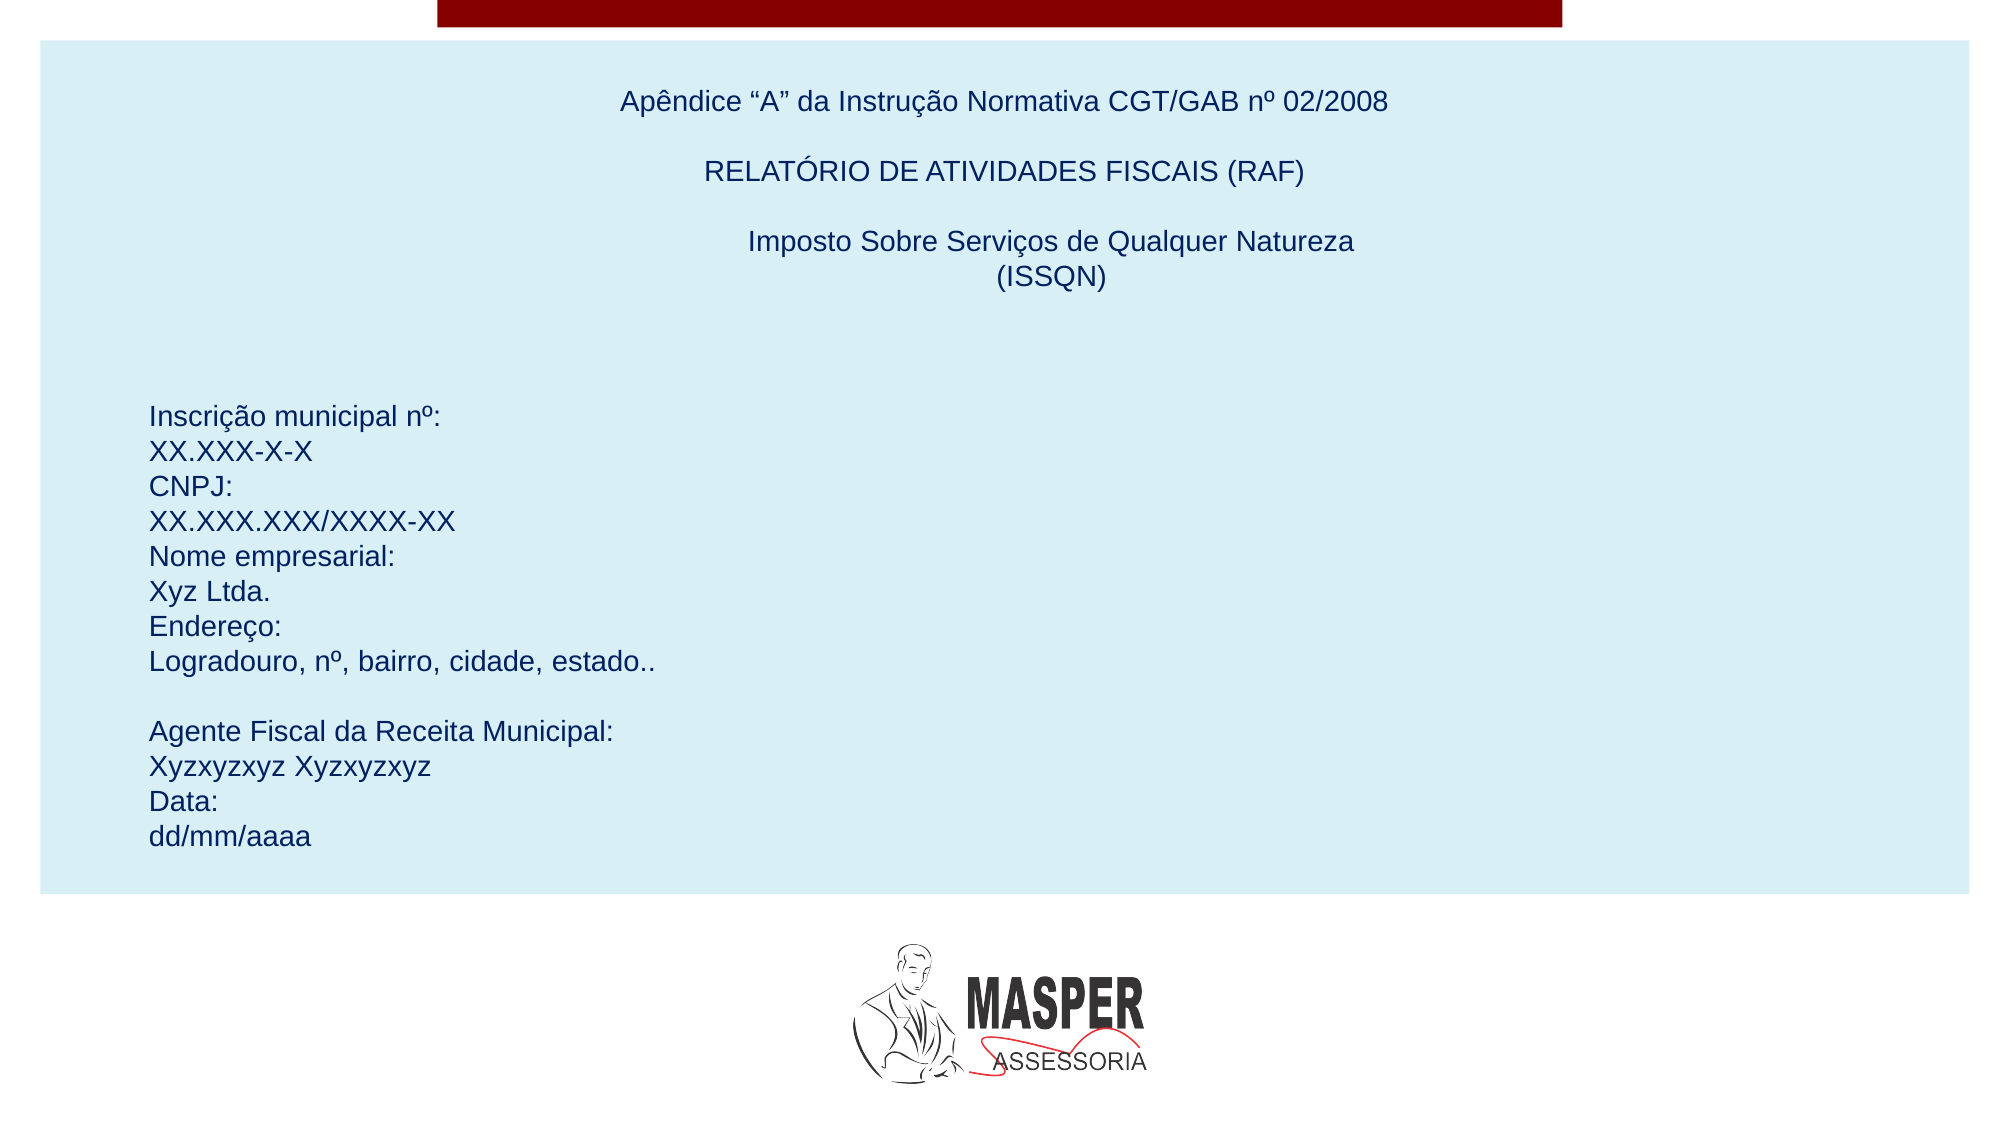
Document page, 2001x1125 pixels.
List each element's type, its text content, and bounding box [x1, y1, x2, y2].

text_box Apêndice “A” da Instrução Normativa CGT/GAB nº 02/2008 RELATÓRIO DE ATIVIDADES FISCAIS (RAF) Imposto Sobre Serviços de Qualquer Natureza (ISSQN) Inscrição municipal nº: XX.XXX-X-X CNPJ: XX.XXX.XXX/XXXX-XX Nome empresarial: Xyz Ltda. Endereço: Logradouro, nº, bairro, cidade, estado.. Agente Fiscal da Receita Municipal: Xyzxyzxyz Xyzxyzxyz Data: dd/mm/aaaa [40, 40, 1970, 895]
picture [853, 944, 1147, 1084]
